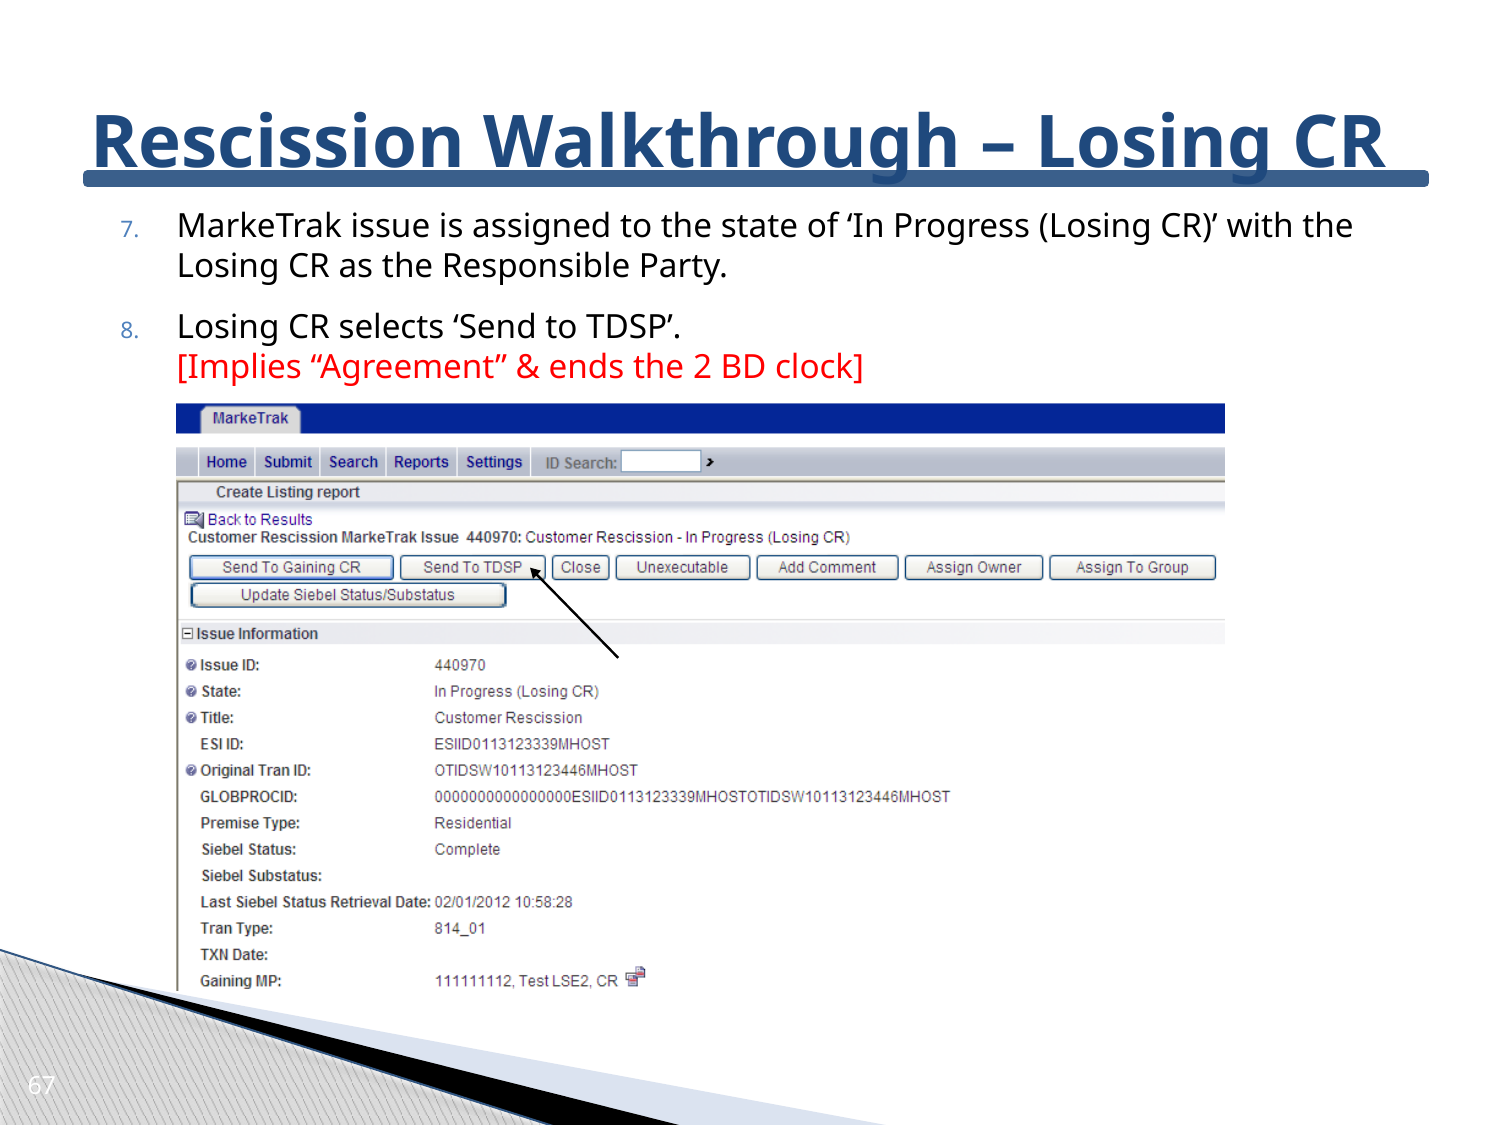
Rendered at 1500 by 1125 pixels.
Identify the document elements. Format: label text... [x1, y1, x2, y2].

text_box MarkeTrak issue is assigned to the state of ‘In Progress (Losing CR)’ with the Losing CR as the Responsible Party. Losing CR selects ‘Send to TDSP’. [Implies “Agreement” & ends the 2 BD clock] [87, 196, 1463, 388]
slide_number 67 [12, 1051, 150, 1112]
picture [174, 399, 1226, 991]
title Rescission Walkthrough – Losing CR [76, 44, 1427, 233]
